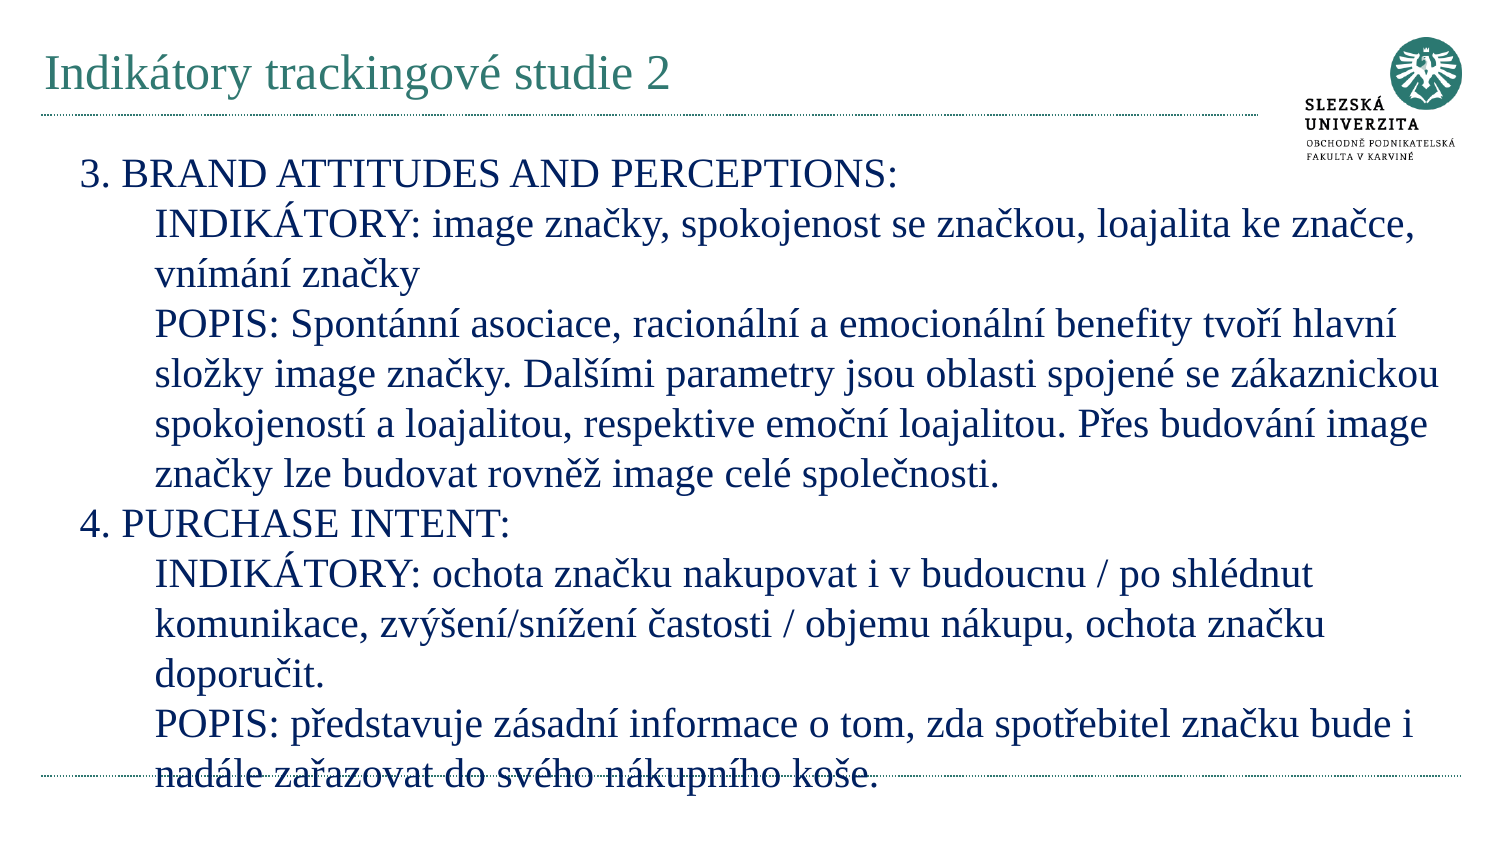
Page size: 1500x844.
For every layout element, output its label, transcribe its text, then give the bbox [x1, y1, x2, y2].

picture [1305, 37, 1462, 138]
list 3. BRAND ATTITUDES AND PERCEPTIONS: INDIKÁTORY: image značky, spokojenost se značkou, loajalita ke značce, vnímání značky POPIS: Spontánní asociace, racionální a emocionální benefity tvoří hlavní složky image značky. Dalšími parametry jsou oblasti spojené se zákaznickou spokojeností a loajalitou, respektive emoční loajalitou. Přes budování image značky lze budovat rovněž image celé společnosti. 4. PURCHASE INTENT: INDIKÁTORY: ochota značku nakupovat i v budoucnu / po shlédnut komunikace, zvýšení/snížení častosti / objemu nákupu, ochota značku doporučit. POPIS: představuje zásadní informace o tom, zda spotřebitel značku bude i nadále zařazovat do svého nákupního koše. [64, 138, 1471, 635]
title Indikátory trackingové studie 2 [29, 32, 1306, 116]
